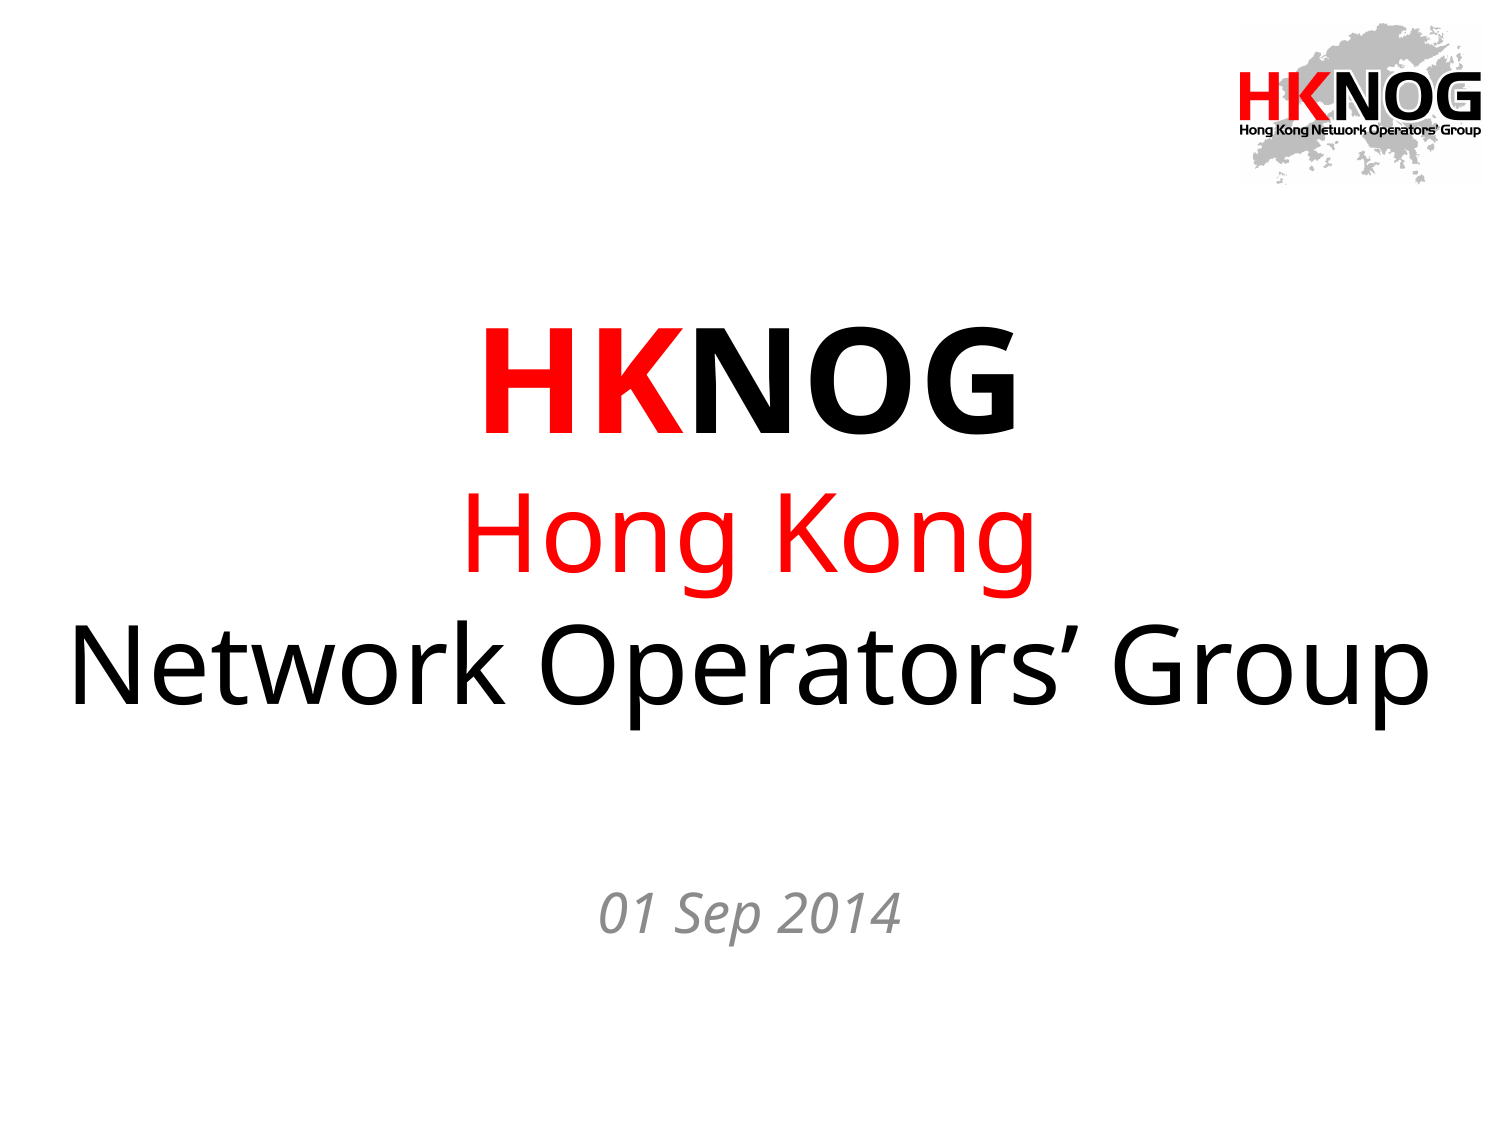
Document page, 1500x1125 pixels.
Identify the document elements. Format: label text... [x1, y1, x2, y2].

picture [1240, 23, 1483, 185]
list 01 Sep 2014 [0, 763, 1500, 953]
title HKNOG Hong Kong Network Operators’ Group [0, 279, 1500, 740]
